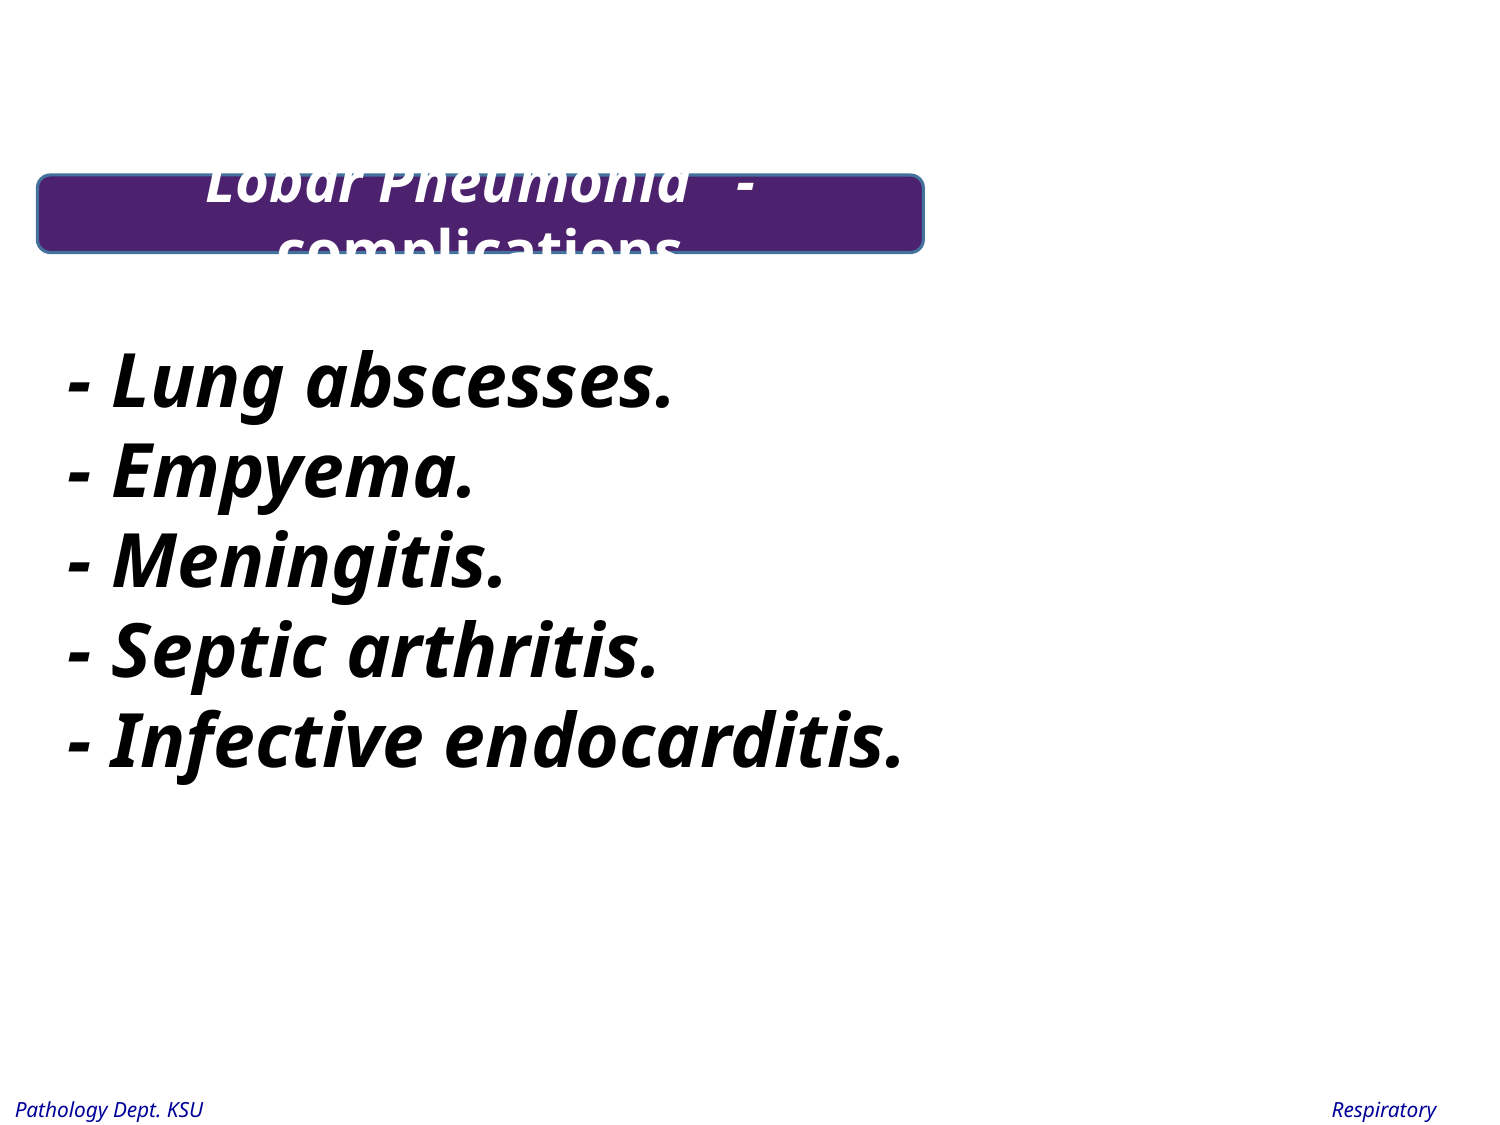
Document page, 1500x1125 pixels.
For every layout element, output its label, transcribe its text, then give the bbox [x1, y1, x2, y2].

text_box - Lung abscesses. - Empyema. - Meningitis. - Septic arthritis. - Infective endocarditis. [53, 324, 1459, 790]
text_box Pathology Dept. KSU [0, 1089, 219, 1125]
text_box Lobar Pneumonia - complications [35, 173, 925, 255]
text_box Respiratory Block [1316, 1089, 1500, 1125]
